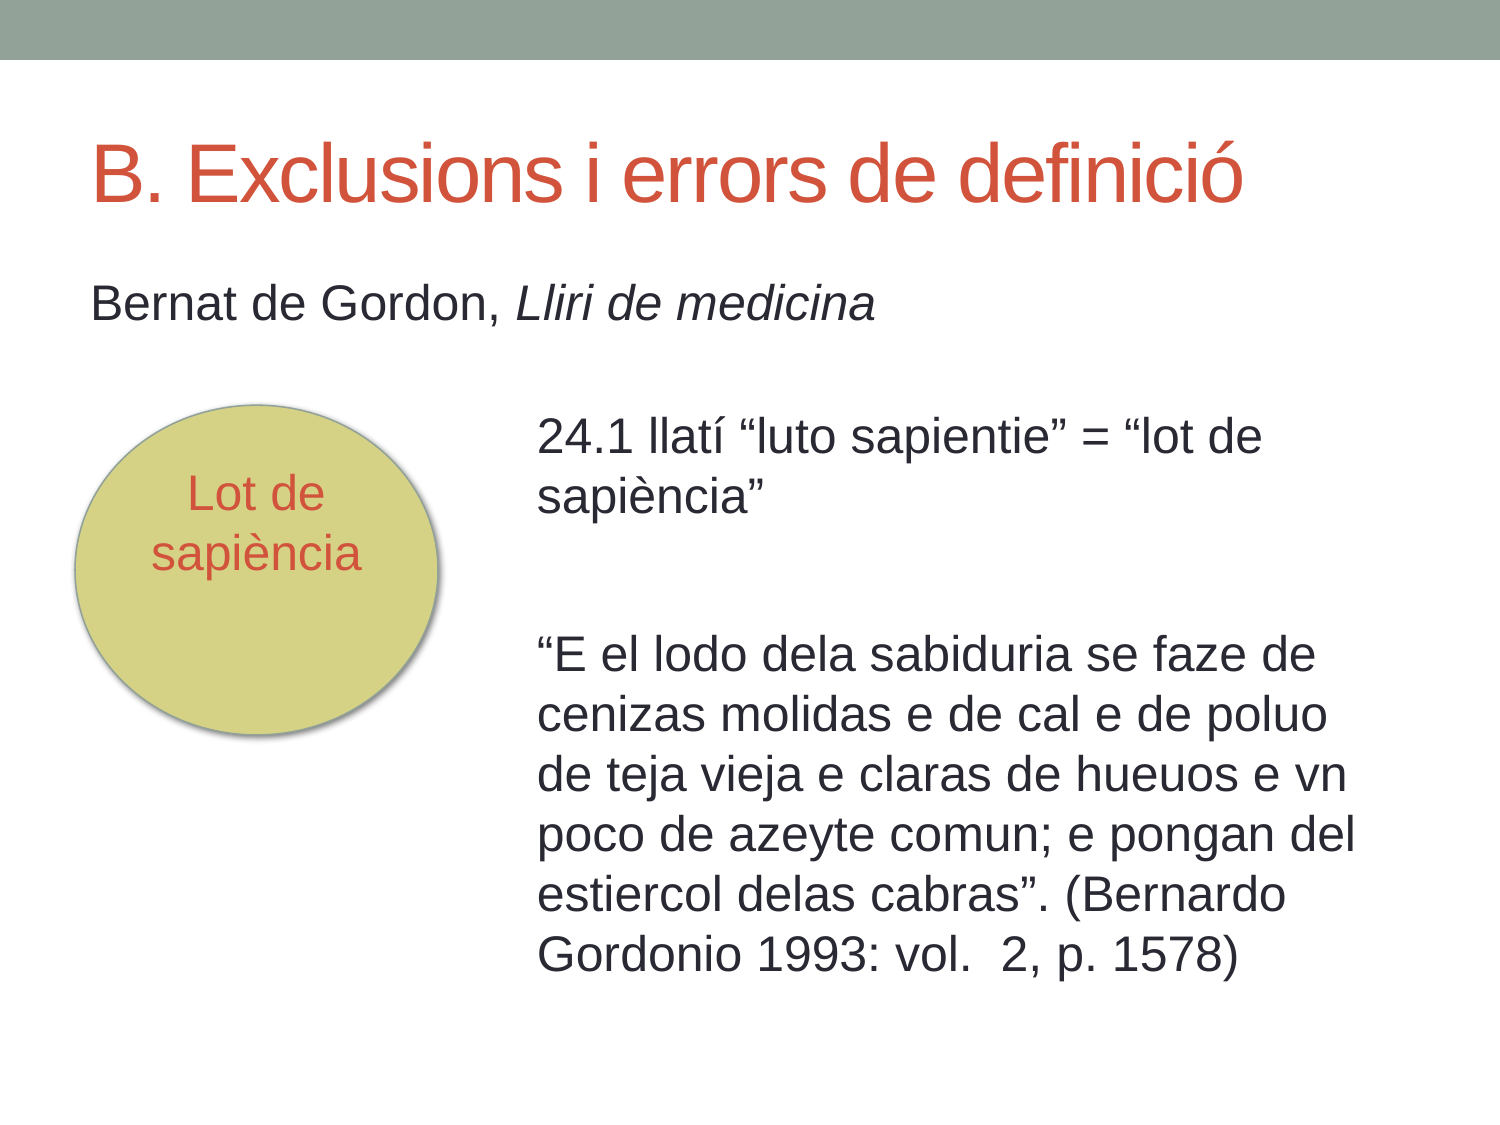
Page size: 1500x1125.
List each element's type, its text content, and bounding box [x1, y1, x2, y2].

list Bernat de Gordon, Lliri de medicina [75, 262, 1425, 390]
text_box “E el lodo dela sabiduria se faze de cenizas molidas e de cal e de poluo de teja vieja e claras de hueuos e vn poco de azeyte comun; e pongan del estiercol delas cabras”. (Bernardo Gordonio 1993: vol. 2, p. 1578) [521, 613, 1407, 1075]
title B. Exclusions i errors de definició [75, 87, 1425, 250]
text_box Lot de sapiència [74, 404, 439, 736]
text_box 24.1 llatí “luto sapientie” = “lot de sapiència” [521, 395, 1407, 570]
